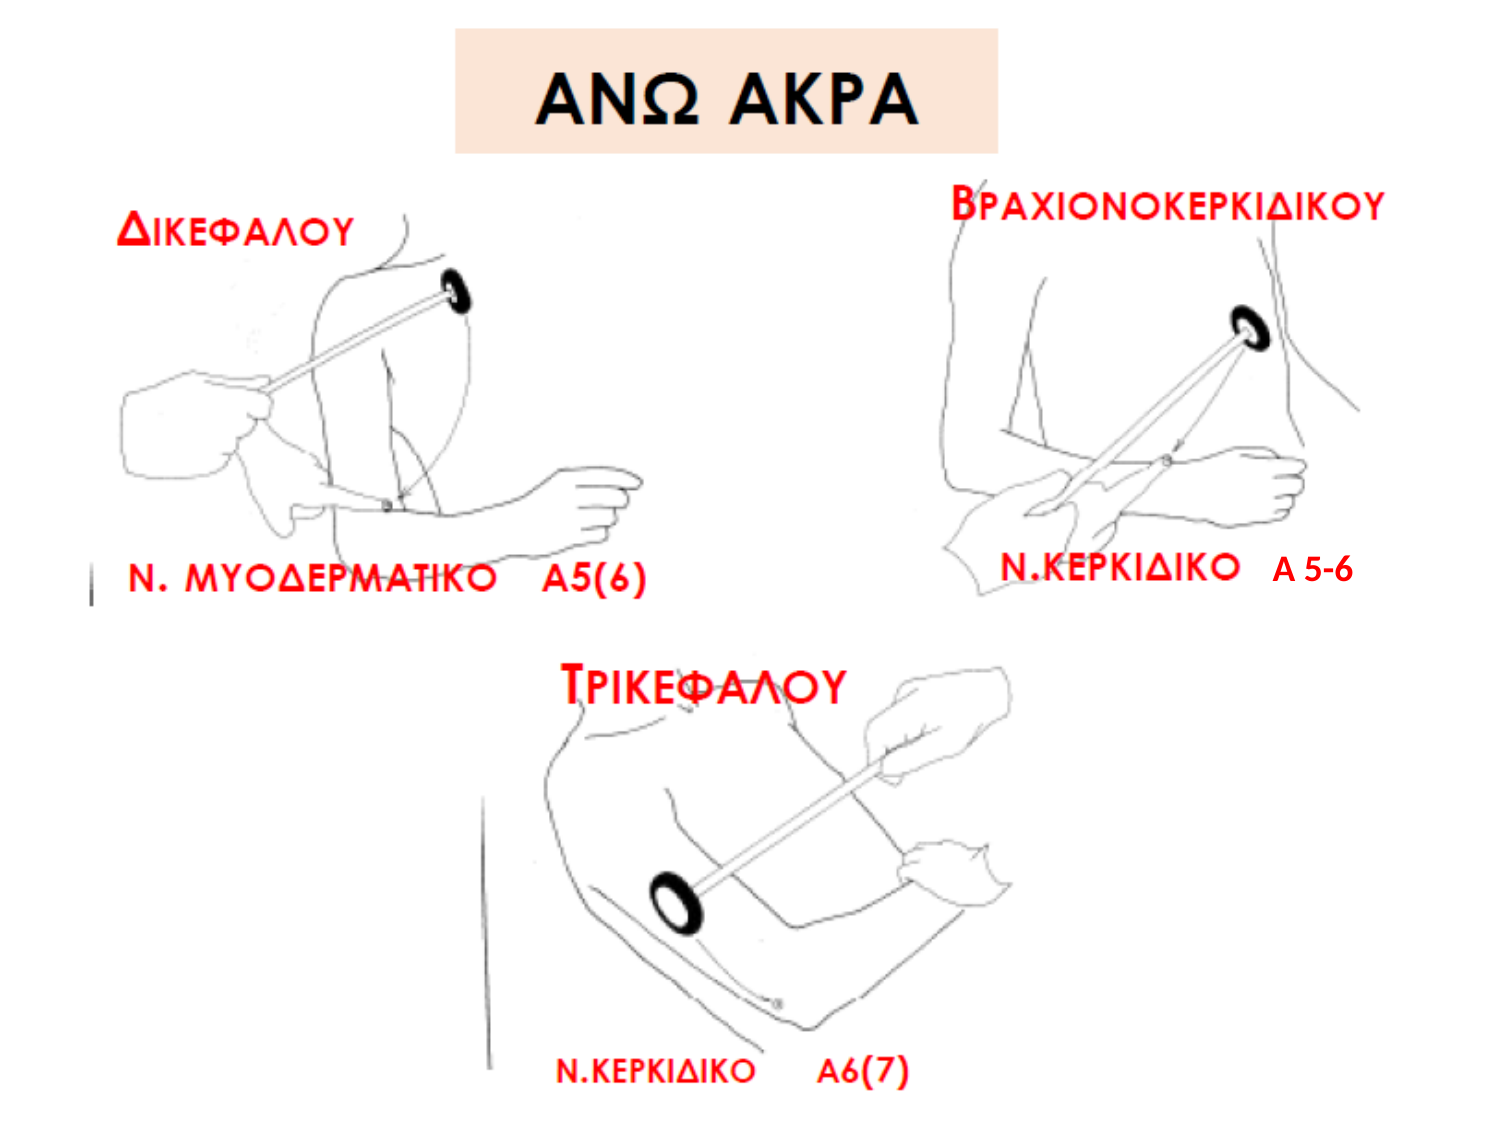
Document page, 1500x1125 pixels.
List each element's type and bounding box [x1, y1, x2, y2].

picture [79, 16, 1412, 1095]
